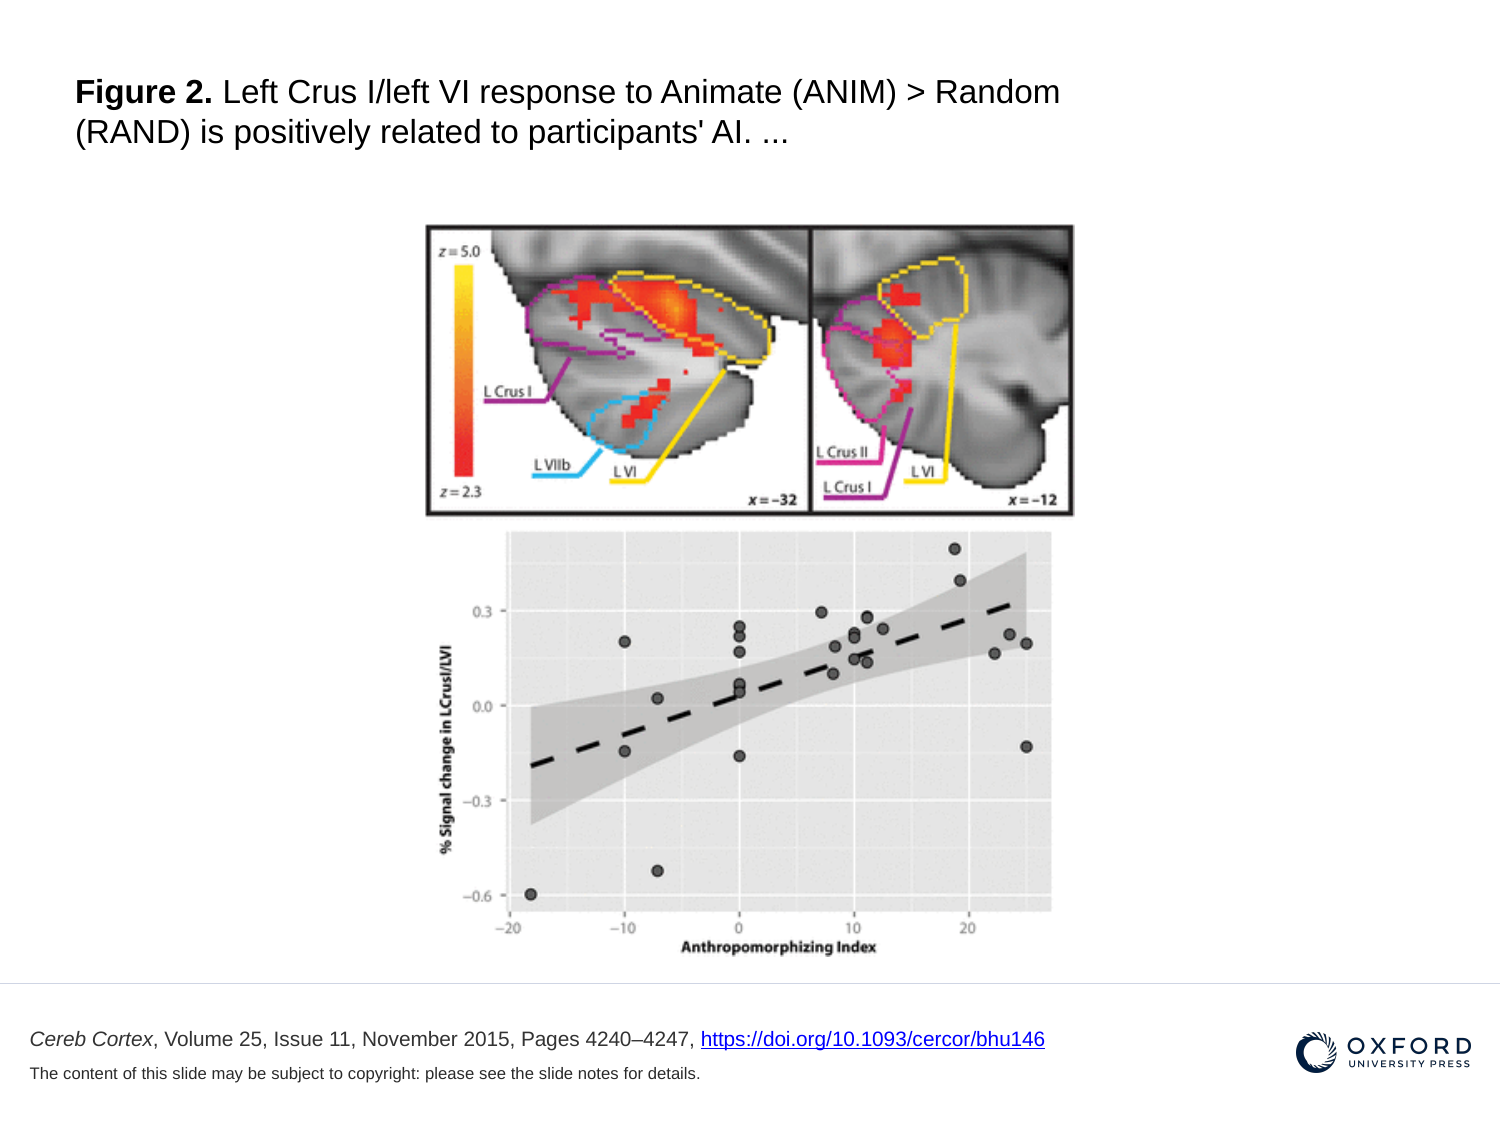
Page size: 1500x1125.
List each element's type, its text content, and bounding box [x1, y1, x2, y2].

footer Cereb Cortex, Volume 25, Issue 11, November 2015, Pages 4240–4247, https://doi.org/10.1093/cercor/bhu146 The content of this slide may be subject to copyright: please see the slide notes for details. [0, 983, 1260, 1125]
picture [1296, 1032, 1471, 1073]
title Figure 2. Left Crus I/left VI response to Animate (ANIM) > Random (RAND) is positively related to participants' AI. ... [75, 69, 1078, 171]
picture [424, 224, 1075, 957]
